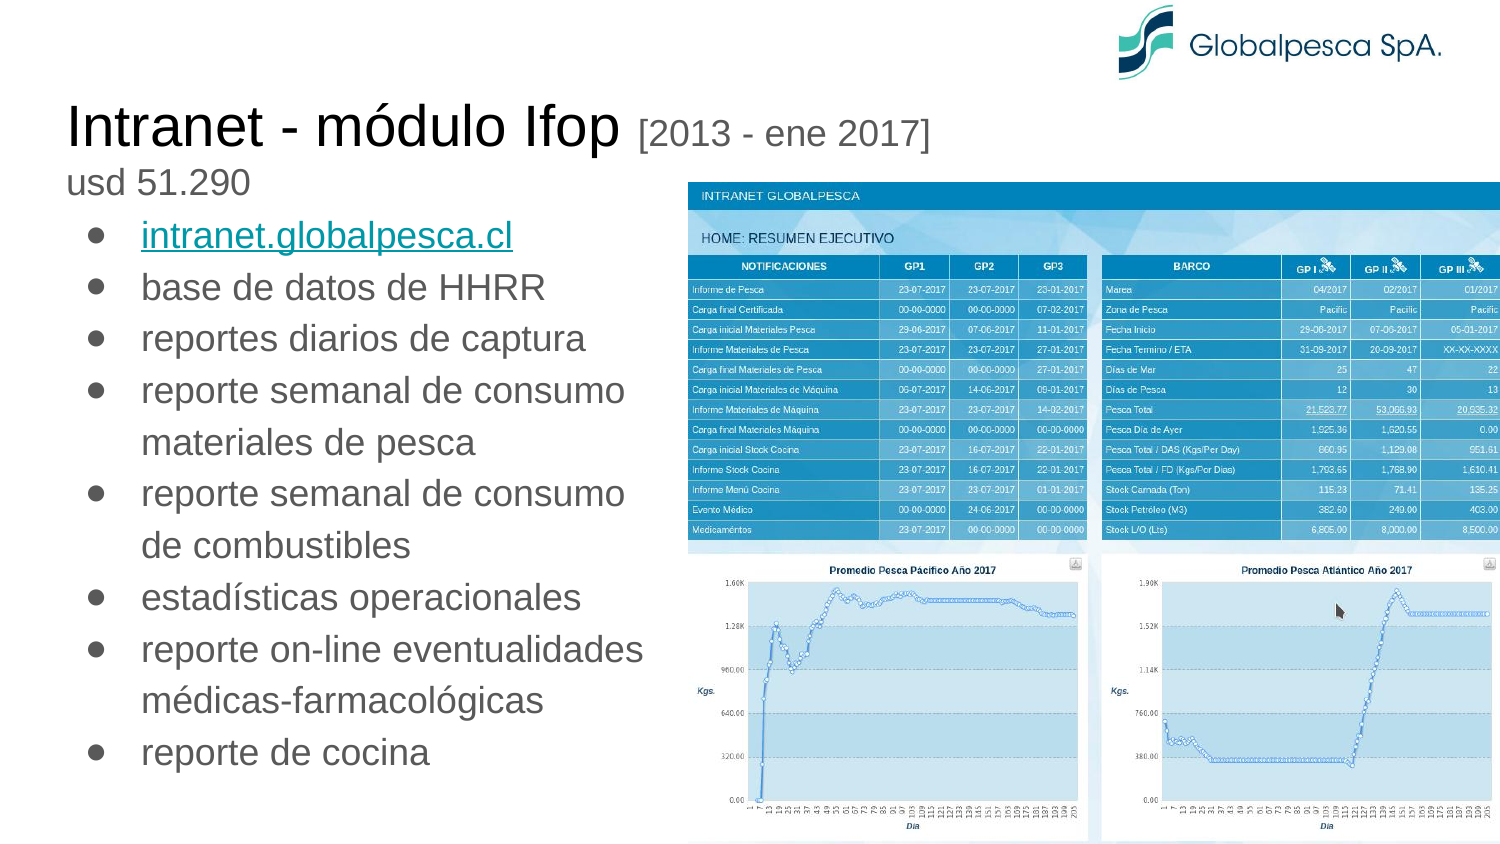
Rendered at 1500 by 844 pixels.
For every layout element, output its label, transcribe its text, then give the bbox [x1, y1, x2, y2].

picture [742, 263, 826, 271]
picture [1174, 263, 1209, 270]
picture [835, 192, 849, 201]
picture [974, 263, 994, 270]
picture [905, 263, 924, 270]
picture [1364, 267, 1379, 272]
picture [688, 209, 1500, 844]
picture [1094, 0, 1500, 83]
picture [1297, 266, 1310, 273]
picture [852, 192, 858, 199]
picture [1456, 267, 1465, 273]
picture [702, 193, 713, 199]
list intranet.globalpesca.cl base de datos de HHRR reportes diarios de captura reporte semanal de consumo materiales de pesca reporte semanal de consumo de combustibles estadísticas operacionales reporte on-line eventualidades médicas-farmacológicas reporte de cocina [51, 189, 683, 767]
picture [768, 193, 783, 200]
picture [1440, 266, 1452, 273]
picture [723, 191, 754, 200]
picture [1044, 263, 1062, 270]
picture [784, 191, 833, 201]
title Intranet - módulo Ifop [2013 - ene 2017] usd 51.290 [51, 72, 1449, 167]
